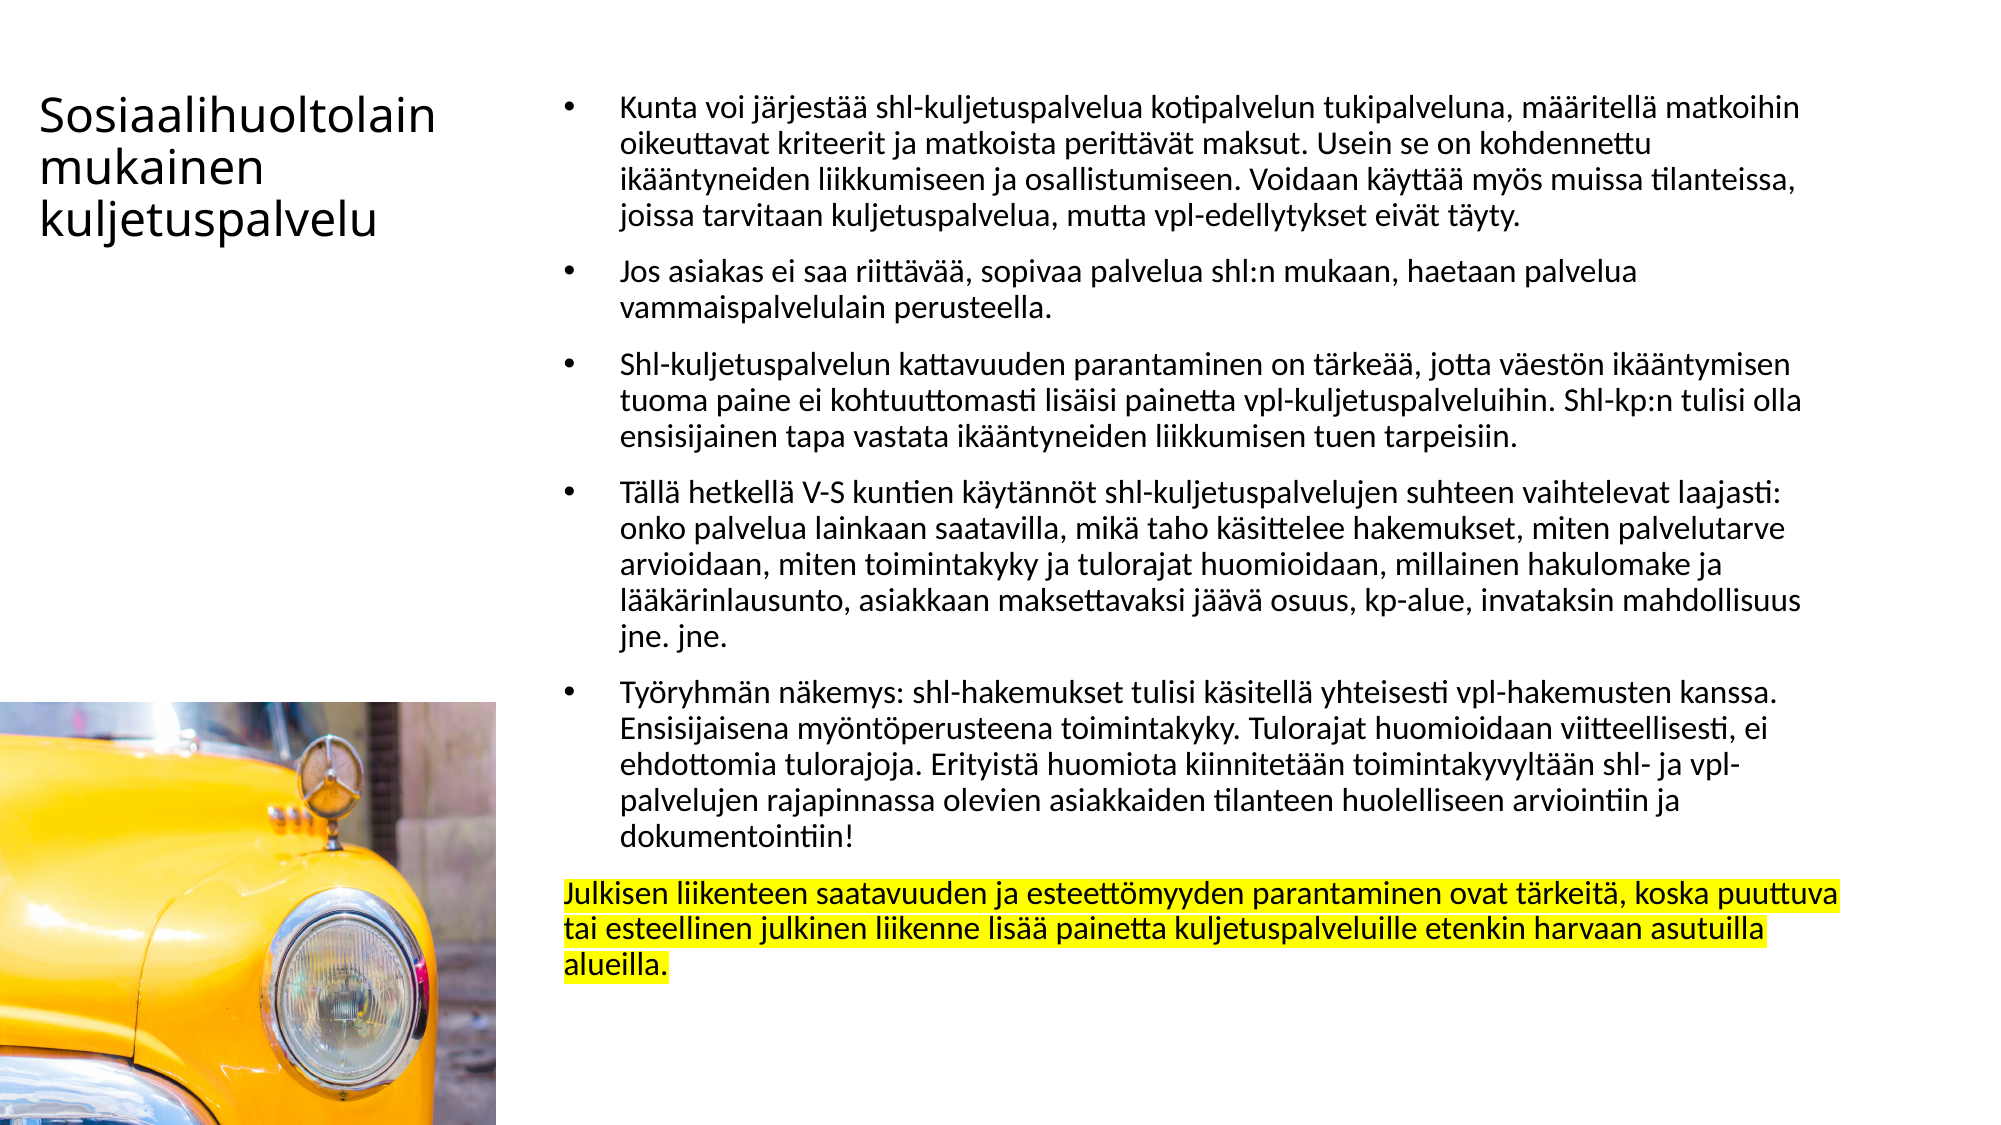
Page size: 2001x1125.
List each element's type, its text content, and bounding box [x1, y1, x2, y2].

title Sosiaalihuoltolain mukainen kuljetuspalvelu [23, 59, 458, 279]
picture [0, 702, 496, 1125]
list Kunta voi järjestää shl-kuljetuspalvelua kotipalvelun tukipalveluna, määritellä matkoihin oikeuttavat kriteerit ja matkoista perittävät maksut. Usein se on kohdennettu ikääntyneiden liikkumiseen ja osallistumiseen. Voidaan käyttää myös muissa tilanteissa, joissa tarvitaan kuljetuspalvelua, mutta vpl-edellytykset eivät täyty. Jos asiakas ei saa riittävää, sopivaa palvelua shl:n mukaan, haetaan palvelua vammaispalvelulain perusteella. Shl-kuljetuspalvelun kattavuuden parantaminen on tärkeää, jotta väestön ikääntymisen tuoma paine ei kohtuuttomasti lisäisi painetta vpl-kuljetuspalveluihin. Shl-kp:n tulisi olla ensisijainen tapa vastata ikääntyneiden liikkumisen tuen tarpeisiin. Tällä hetkellä V-S kuntien käytännöt shl-kuljetuspalvelujen suhteen vaihtelevat laajasti: onko palvelua lainkaan saatavilla, mikä taho käsittelee hakemukset, miten palvelutarve arvioidaan, miten toimintakyky ja tulorajat huomioidaan, millainen hakulomake ja lääkärinlausunto, asiakkaan maksettavaksi jäävä osuus, kp-alue, invataksin mahdollisuus jne. jne. Työryhmän näkemys: shl-hakemukset tulisi käsitellä yhteisesti vpl-hakemusten kanssa. Ensisijaisena myöntöperusteena toimintakyky. Tulorajat huomioidaan viitteellisesti, ei ehdottomia tulorajoja. Erityistä huomiota kiinnitetään toimintakyvyltään shl- ja vpl-palvelujen rajapinnassa olevien asiakkaiden tilanteen huolelliseen arviointiin ja dokumentointiin! Julkisen liikenteen saatavuuden ja esteettömyyden parantaminen ovat tärkeitä, koska puuttuva tai esteellinen julkinen liikenne lisää painetta kuljetuspalveluille etenkin harvaan asutuilla alueilla. [548, 59, 1863, 1014]
